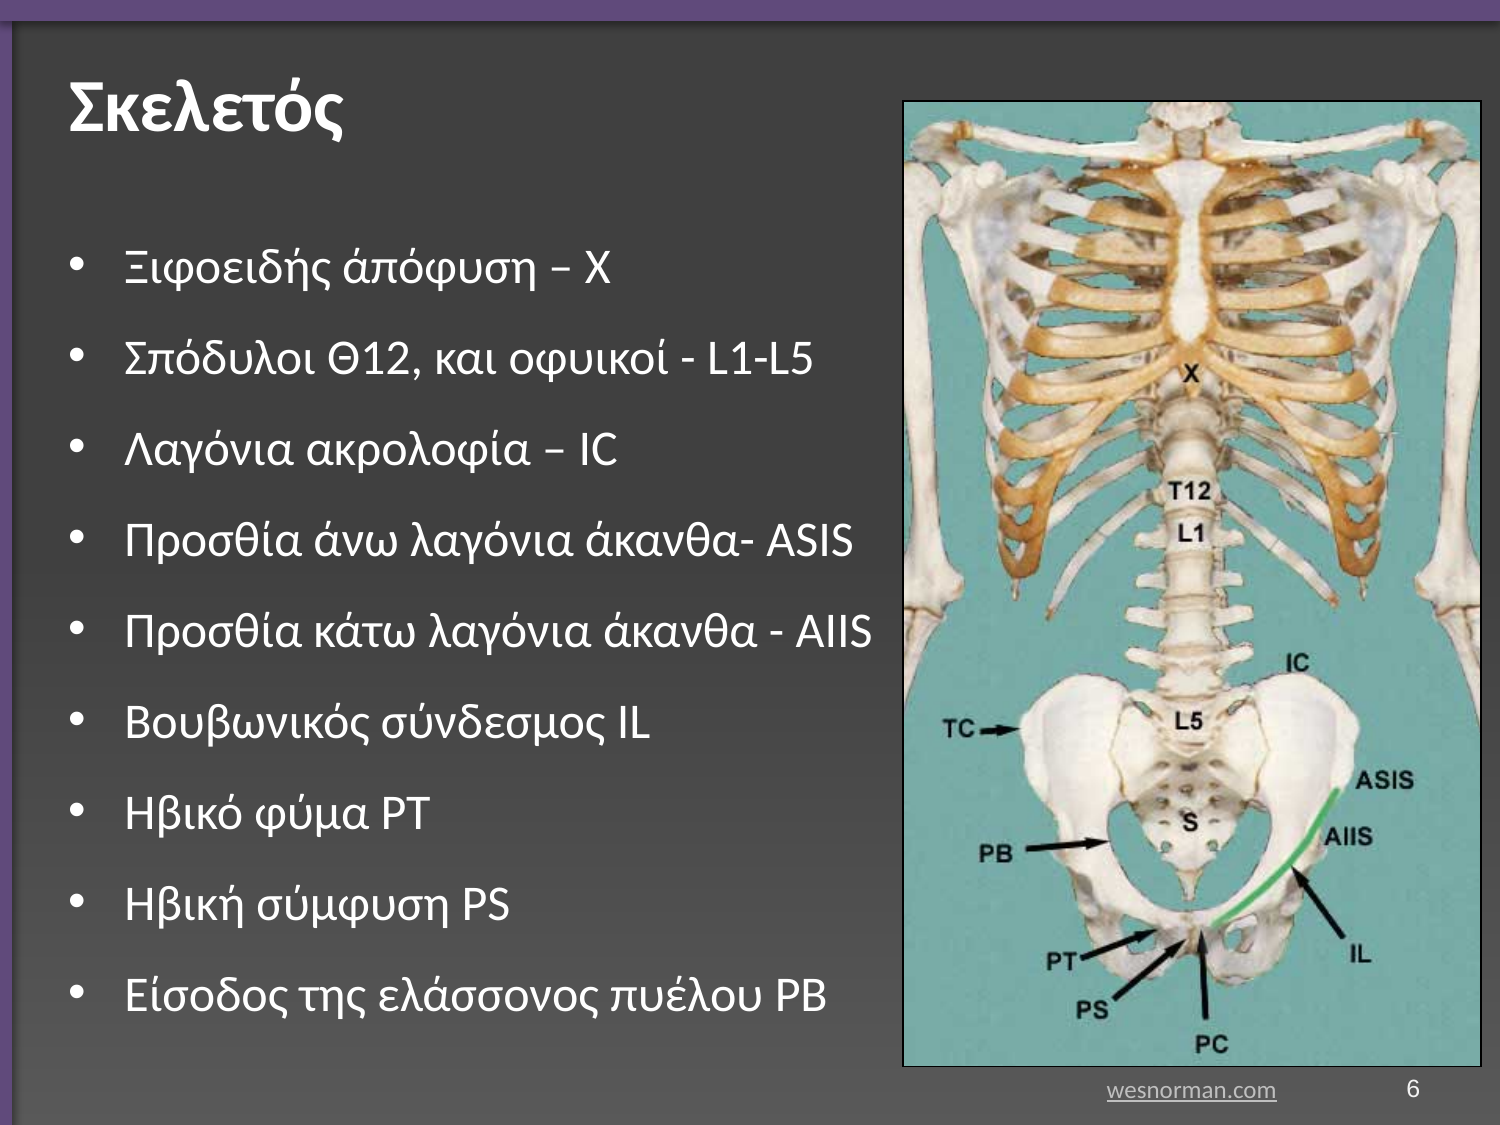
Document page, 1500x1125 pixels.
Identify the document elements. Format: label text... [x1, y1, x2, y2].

title Σκελετός [10, 19, 1500, 185]
slide_number 5 [1085, 1075, 1436, 1118]
picture [903, 101, 1481, 1067]
text_box wesnorman.com [1091, 1075, 1292, 1111]
list Ξιφοειδής άπόφυση – X Σπόδυλοι Θ12, και οφυικοί - L1-L5 Λαγόνια ακρολοφία – IC Προσθία άνω λαγόνια άκανθα- ASIS Προσθία κάτω λαγόνια άκανθα - AIIS Βουβωνικός σύνδεσμος IL Ηβικό φύμα PT Ηβική σύμφυση PS Είσοδος της ελάσσονος πυέλου PB [53, 219, 1085, 1083]
